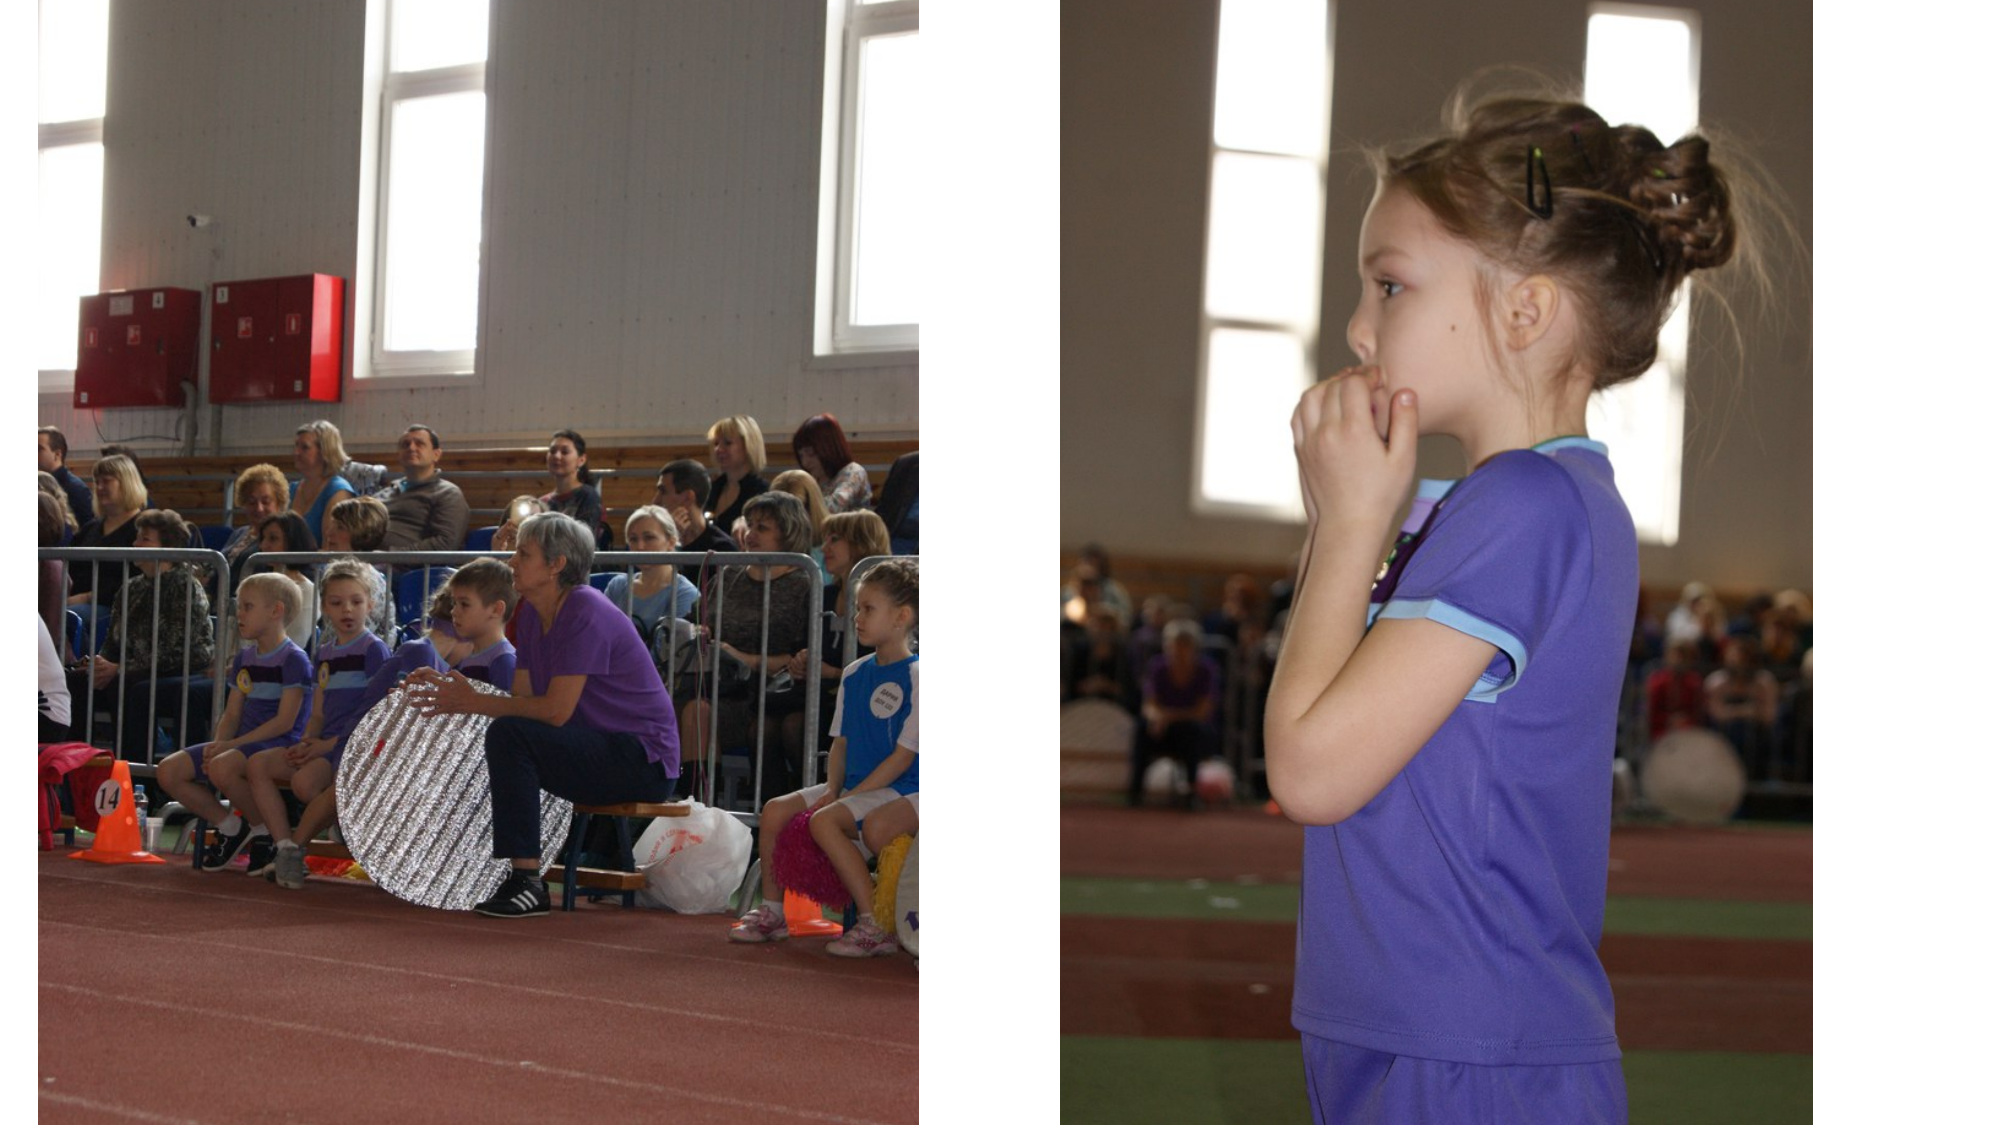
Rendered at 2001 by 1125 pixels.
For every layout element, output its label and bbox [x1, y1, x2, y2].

list [1060, 0, 1813, 1125]
picture [37, 0, 919, 1125]
